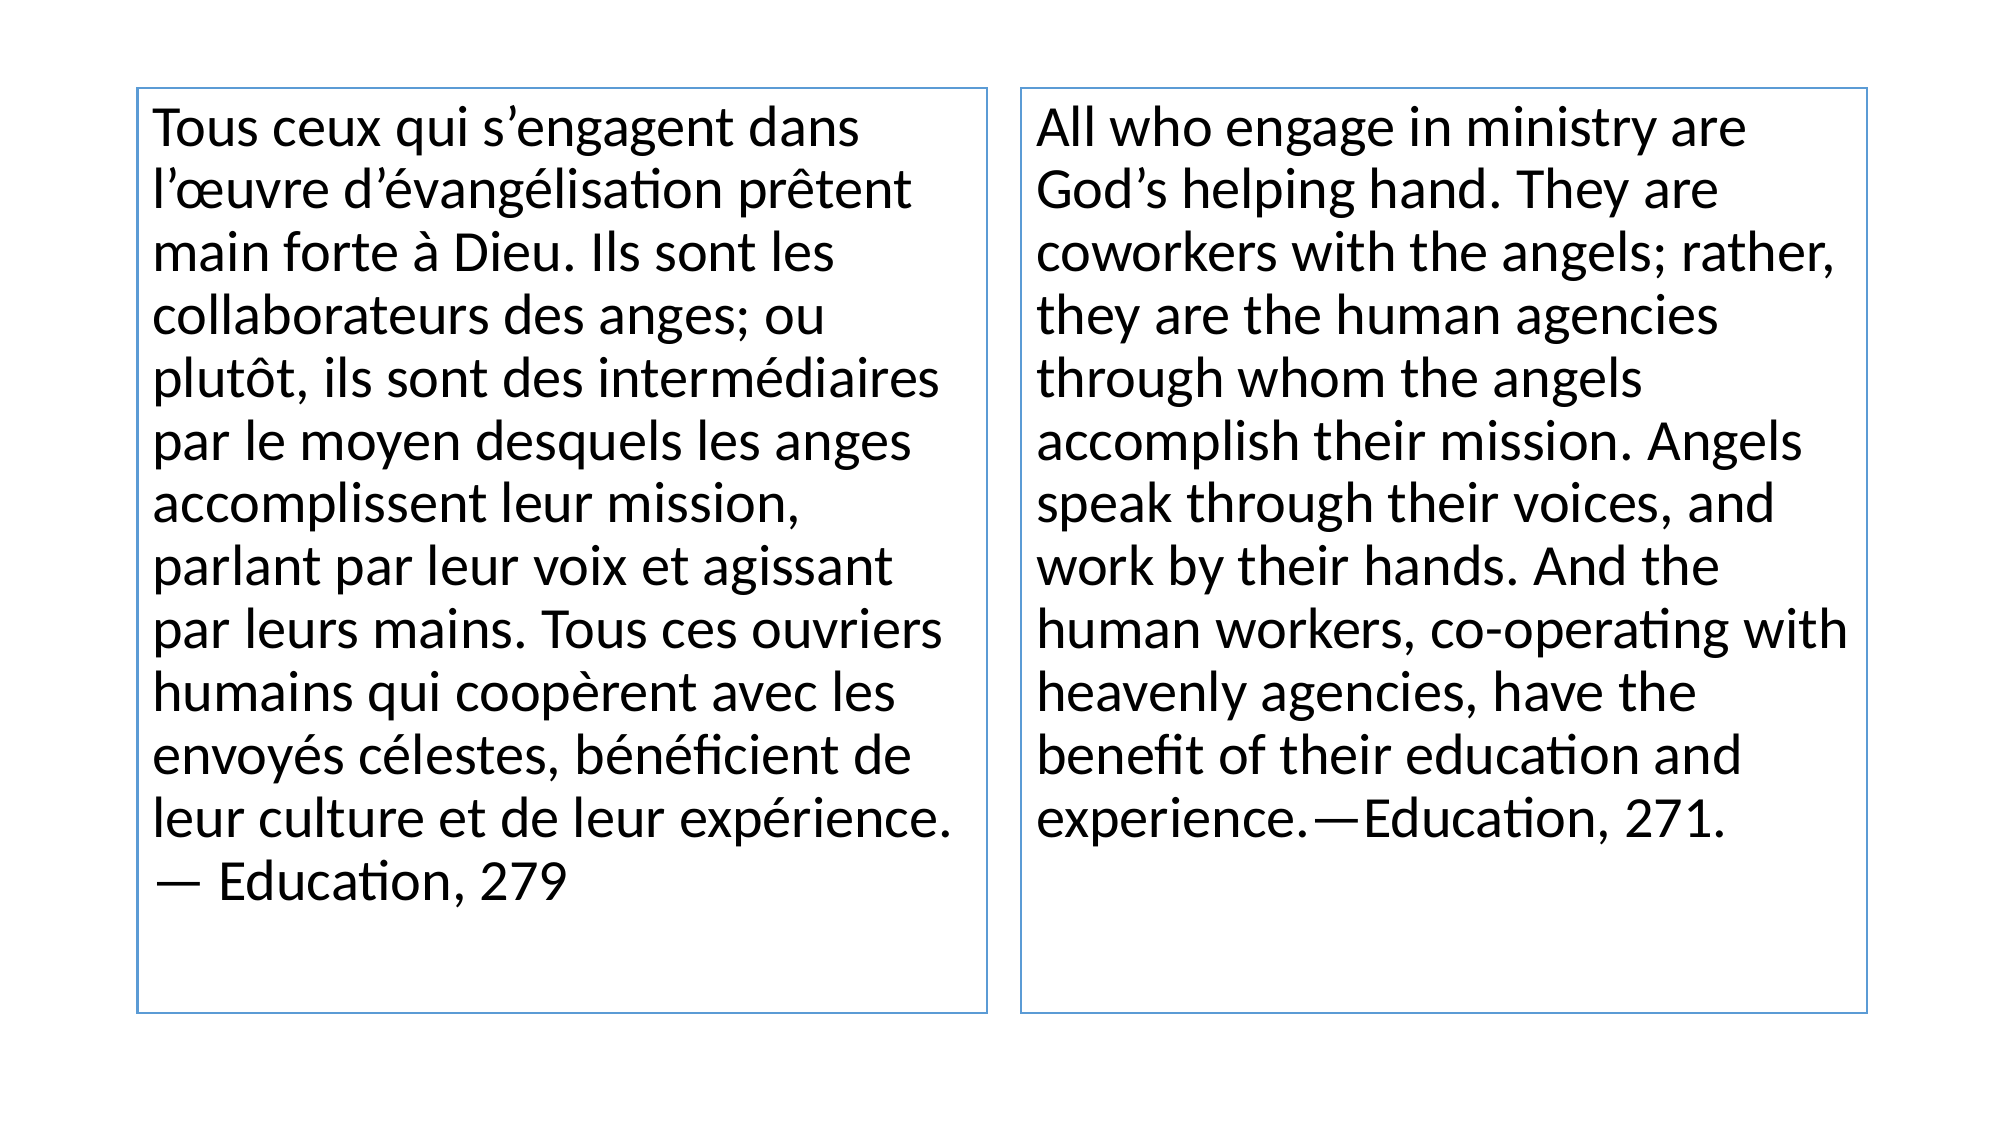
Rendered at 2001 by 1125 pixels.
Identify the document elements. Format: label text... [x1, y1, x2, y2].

list Tous ceux qui s’engagent dans l’œuvre d’évangélisation prêtent main forte à Dieu. Ils sont les collaborateurs des anges; ou plutôt, ils sont des intermédiaires par le moyen desquels les anges accomplissent leur mission, parlant par leur voix et agissant par leurs mains. Tous ces ouvriers humains qui coopèrent avec les envoyés célestes, bénéficient de leur culture et de leur expérience. — Education, 279 [136, 87, 988, 1014]
list All who engage in ministry are God’s helping hand. They are coworkers with the angels; rather, they are the human agencies through whom the angels accomplish their mission. Angels speak through their voices, and work by their hands. And the human workers, co-operating with heavenly agencies, have the benefit of their education and experience.—Education, 271. [1020, 87, 1868, 1014]
